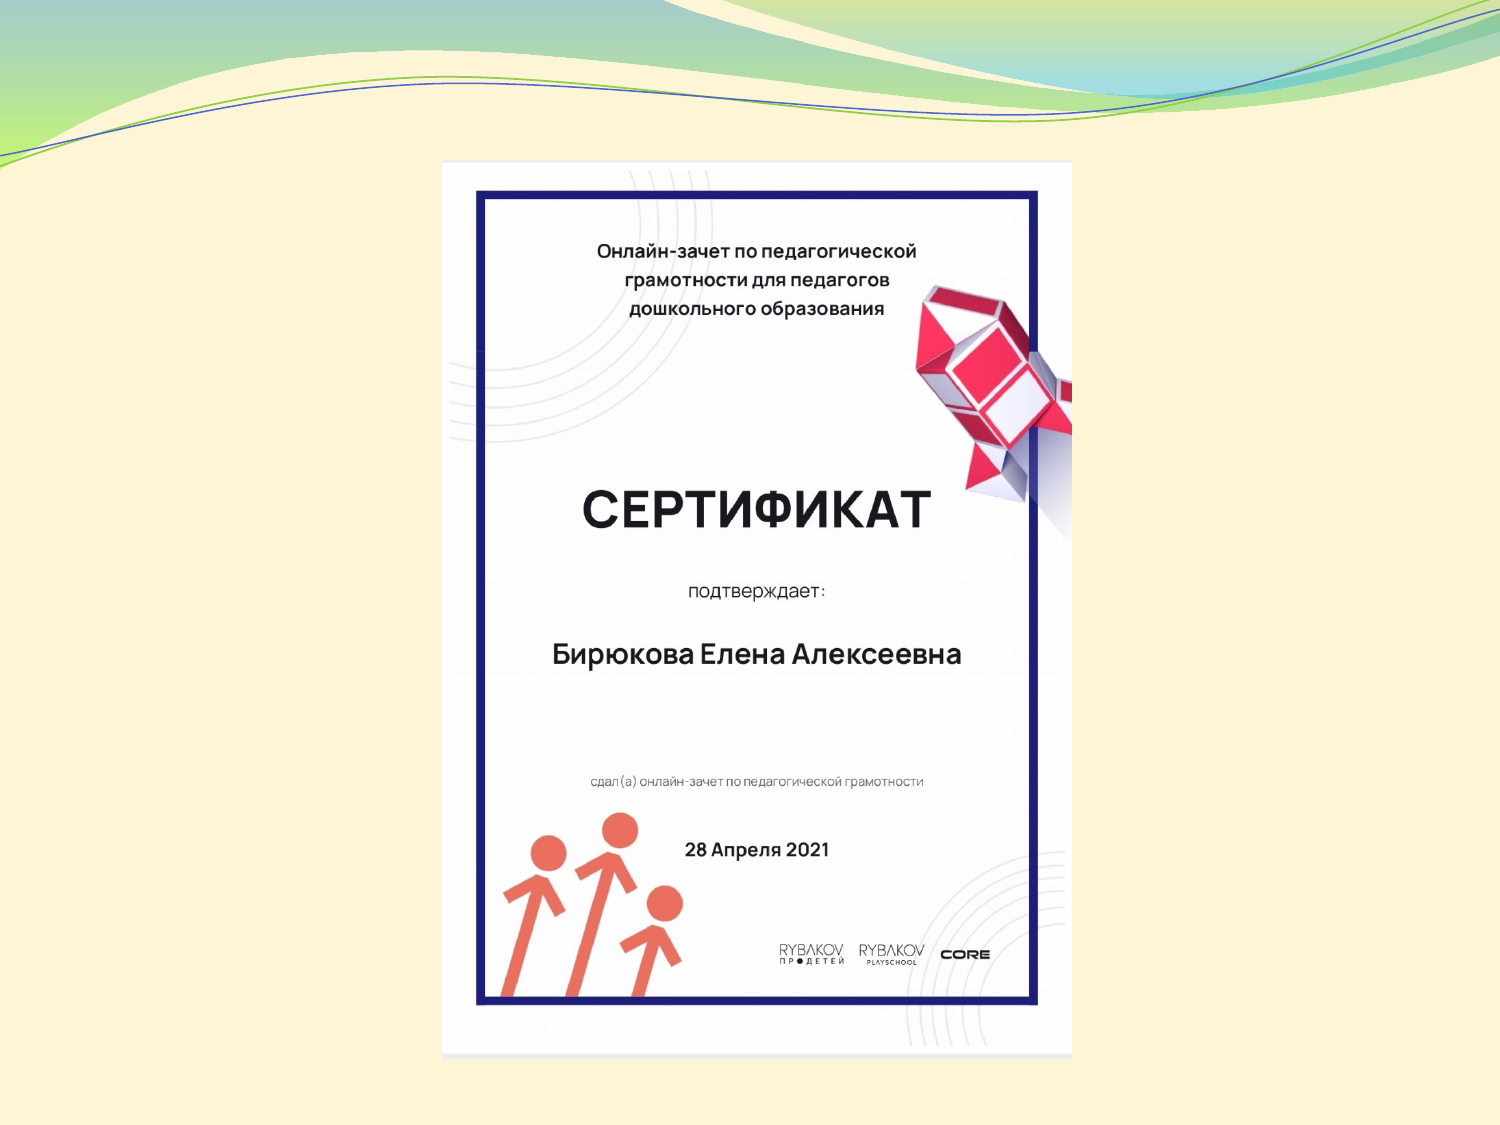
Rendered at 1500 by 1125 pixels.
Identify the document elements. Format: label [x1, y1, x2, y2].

picture [442, 160, 1072, 1059]
